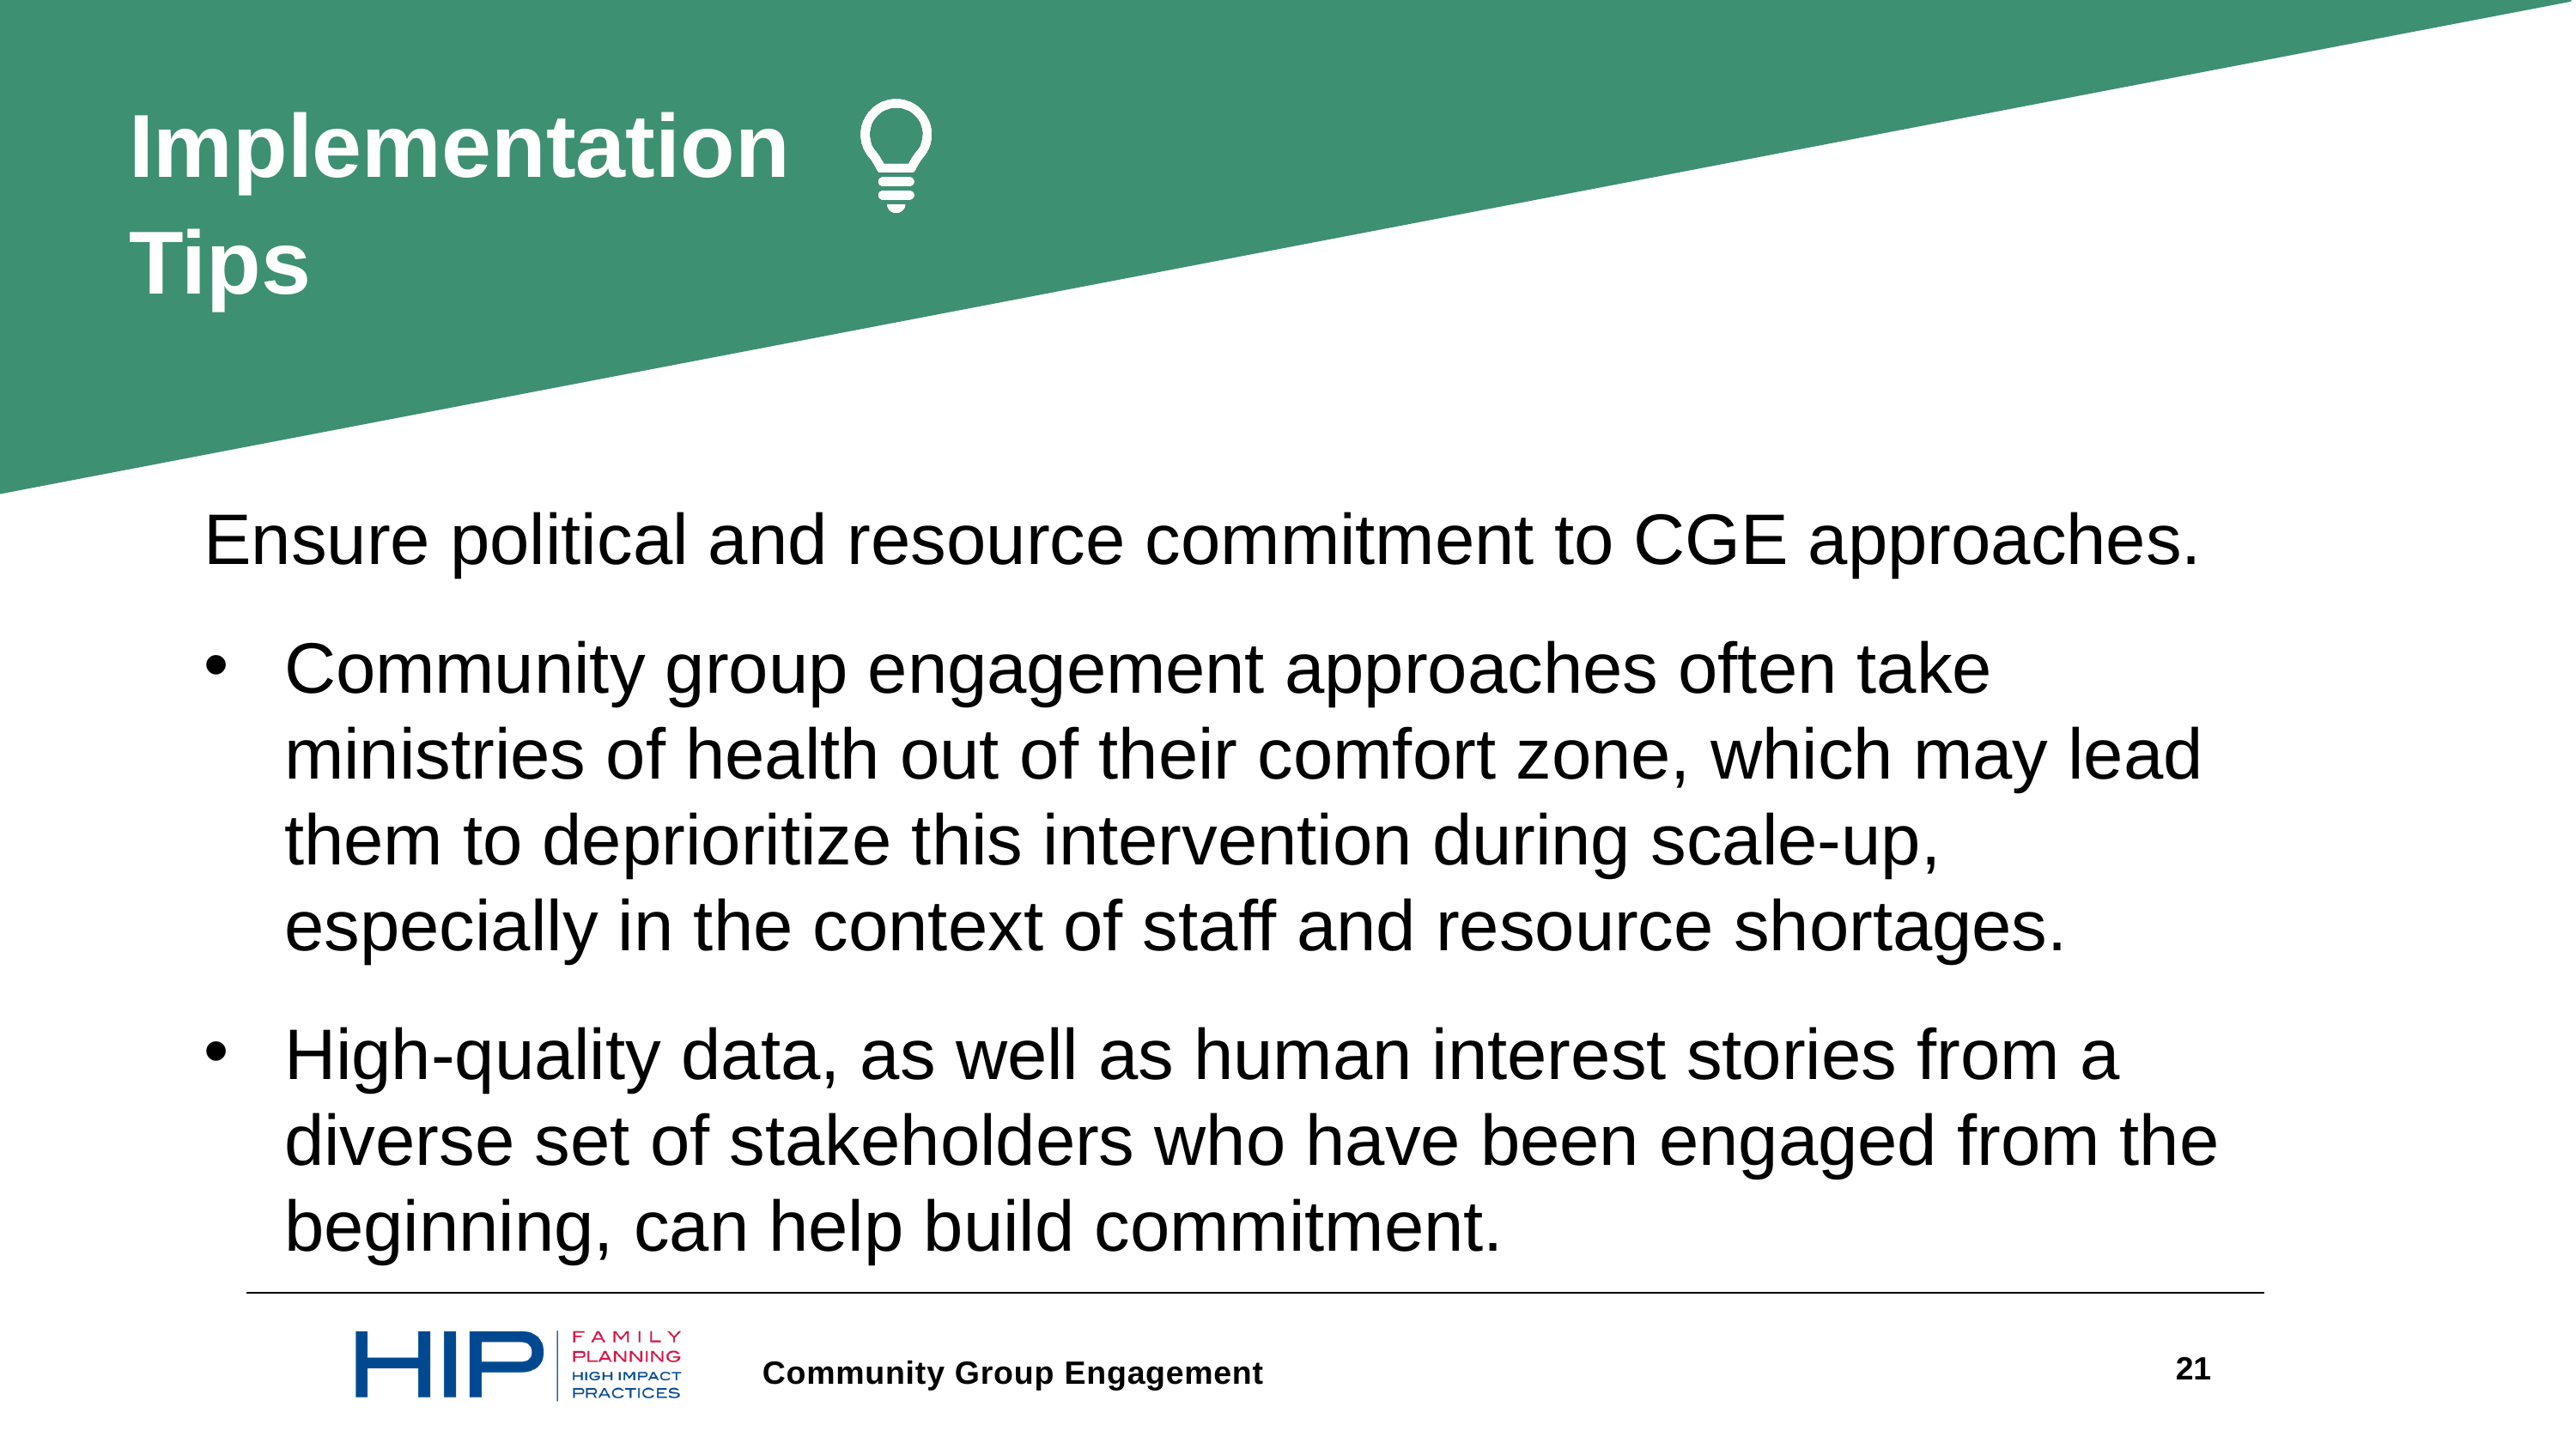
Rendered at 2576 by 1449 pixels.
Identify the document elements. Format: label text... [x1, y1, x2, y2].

picture [831, 90, 961, 221]
text_box [0, 0, 2572, 494]
text_box Implementation Tips [129, 79, 934, 312]
slide_number 21 [1923, 1341, 2225, 1393]
picture [348, 1323, 697, 1410]
text_box Ensure political and resource commitment to CGE approaches. Community group engagement approaches often take ministries of health out of their comfort zone, which may lead them to deprioritize this intervention during scale-up, especially in the context of staff and resource shortages. High-quality data, as well as human interest stories from a diverse set of stakeholders who have been engaged from the beginning, can help build commitment. [204, 493, 2265, 1266]
